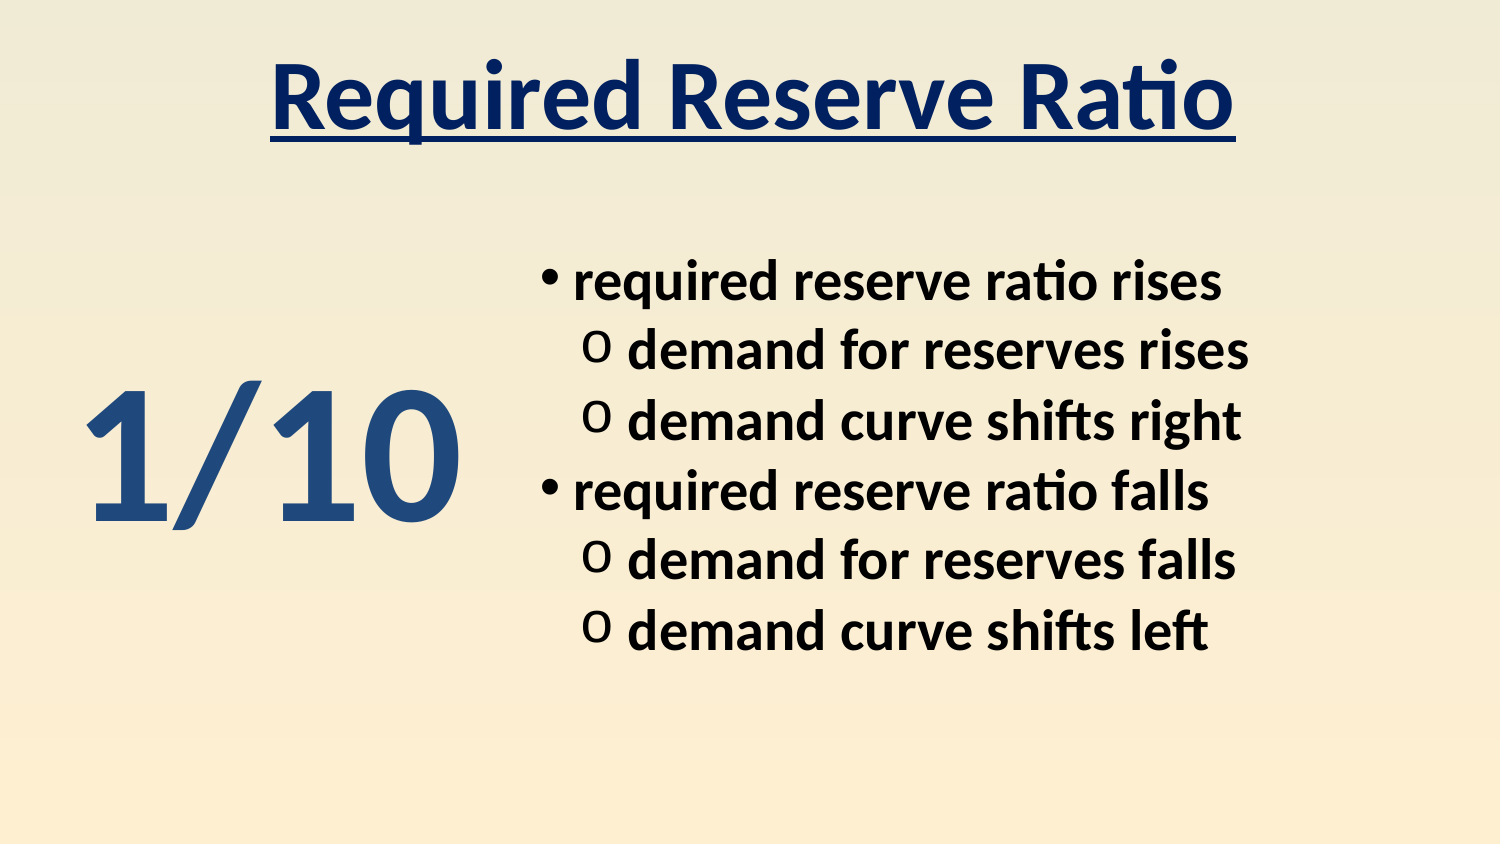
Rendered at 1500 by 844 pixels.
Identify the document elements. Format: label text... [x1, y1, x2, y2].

text_box Required Reserve Ratio [255, 21, 1251, 157]
text_box 1/10 [12, 314, 524, 570]
text_box required reserve ratio rises demand for reserves rises demand curve shifts right required reserve ratio falls demand for reserves falls demand curve shifts left [524, 234, 1350, 669]
